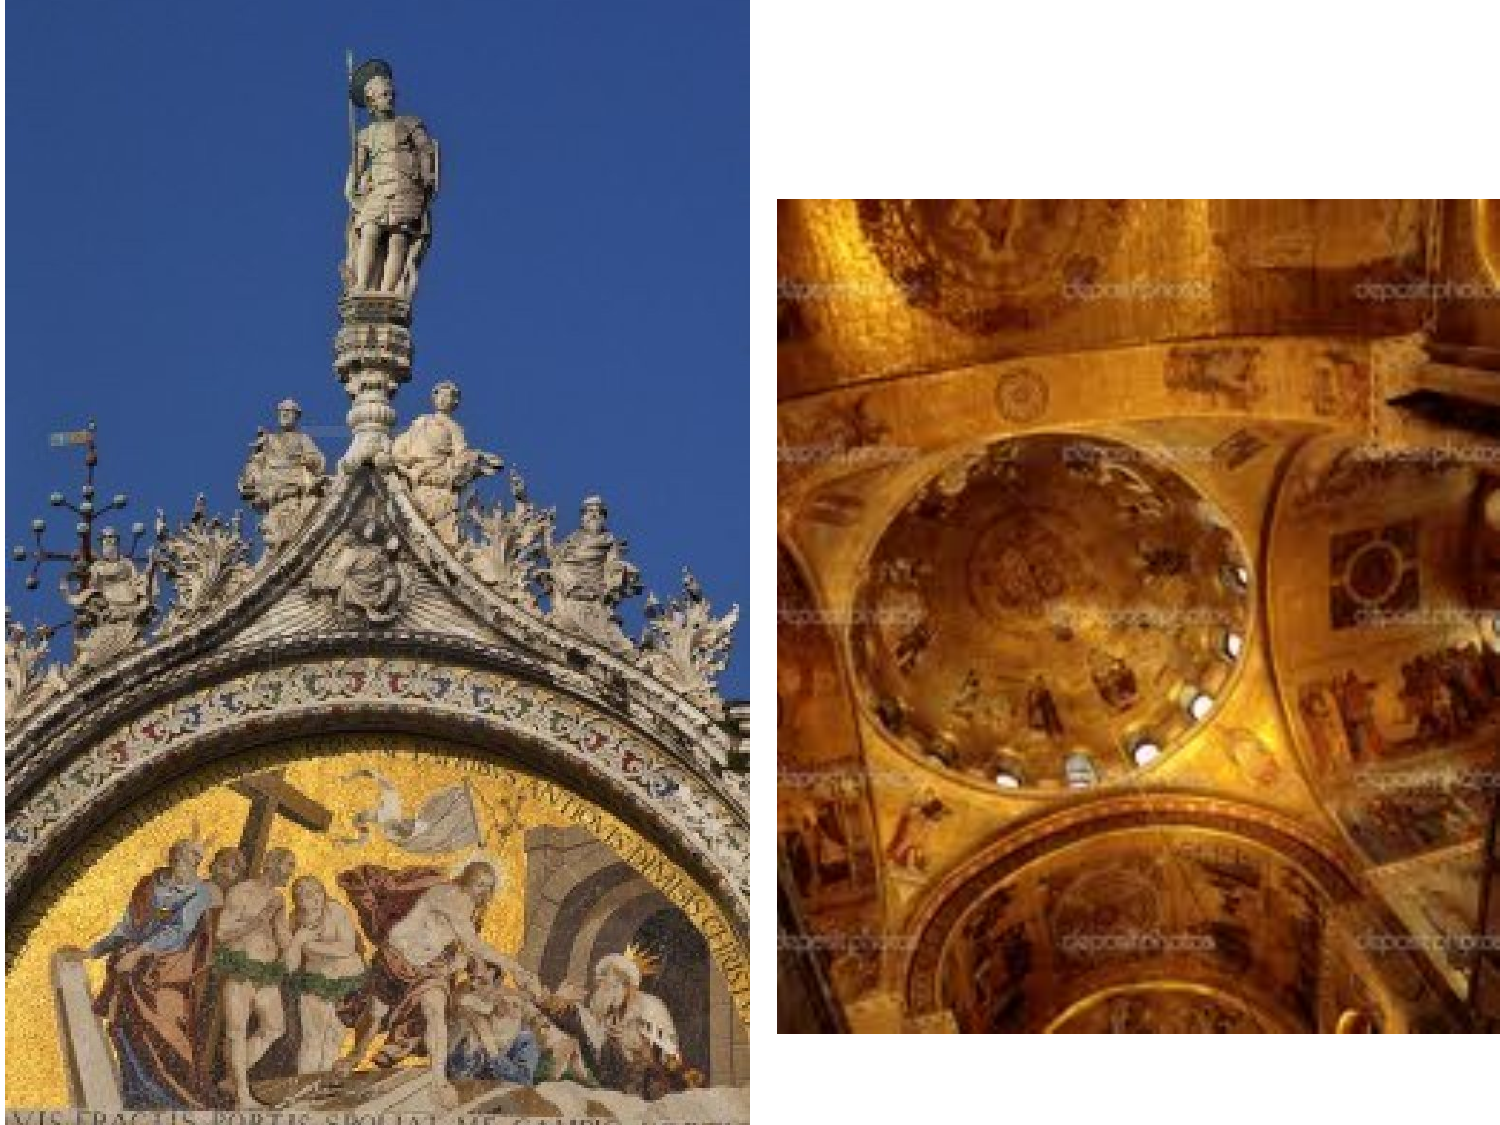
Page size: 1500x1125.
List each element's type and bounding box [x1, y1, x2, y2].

picture [777, 199, 1500, 1034]
picture [4, 0, 751, 1125]
